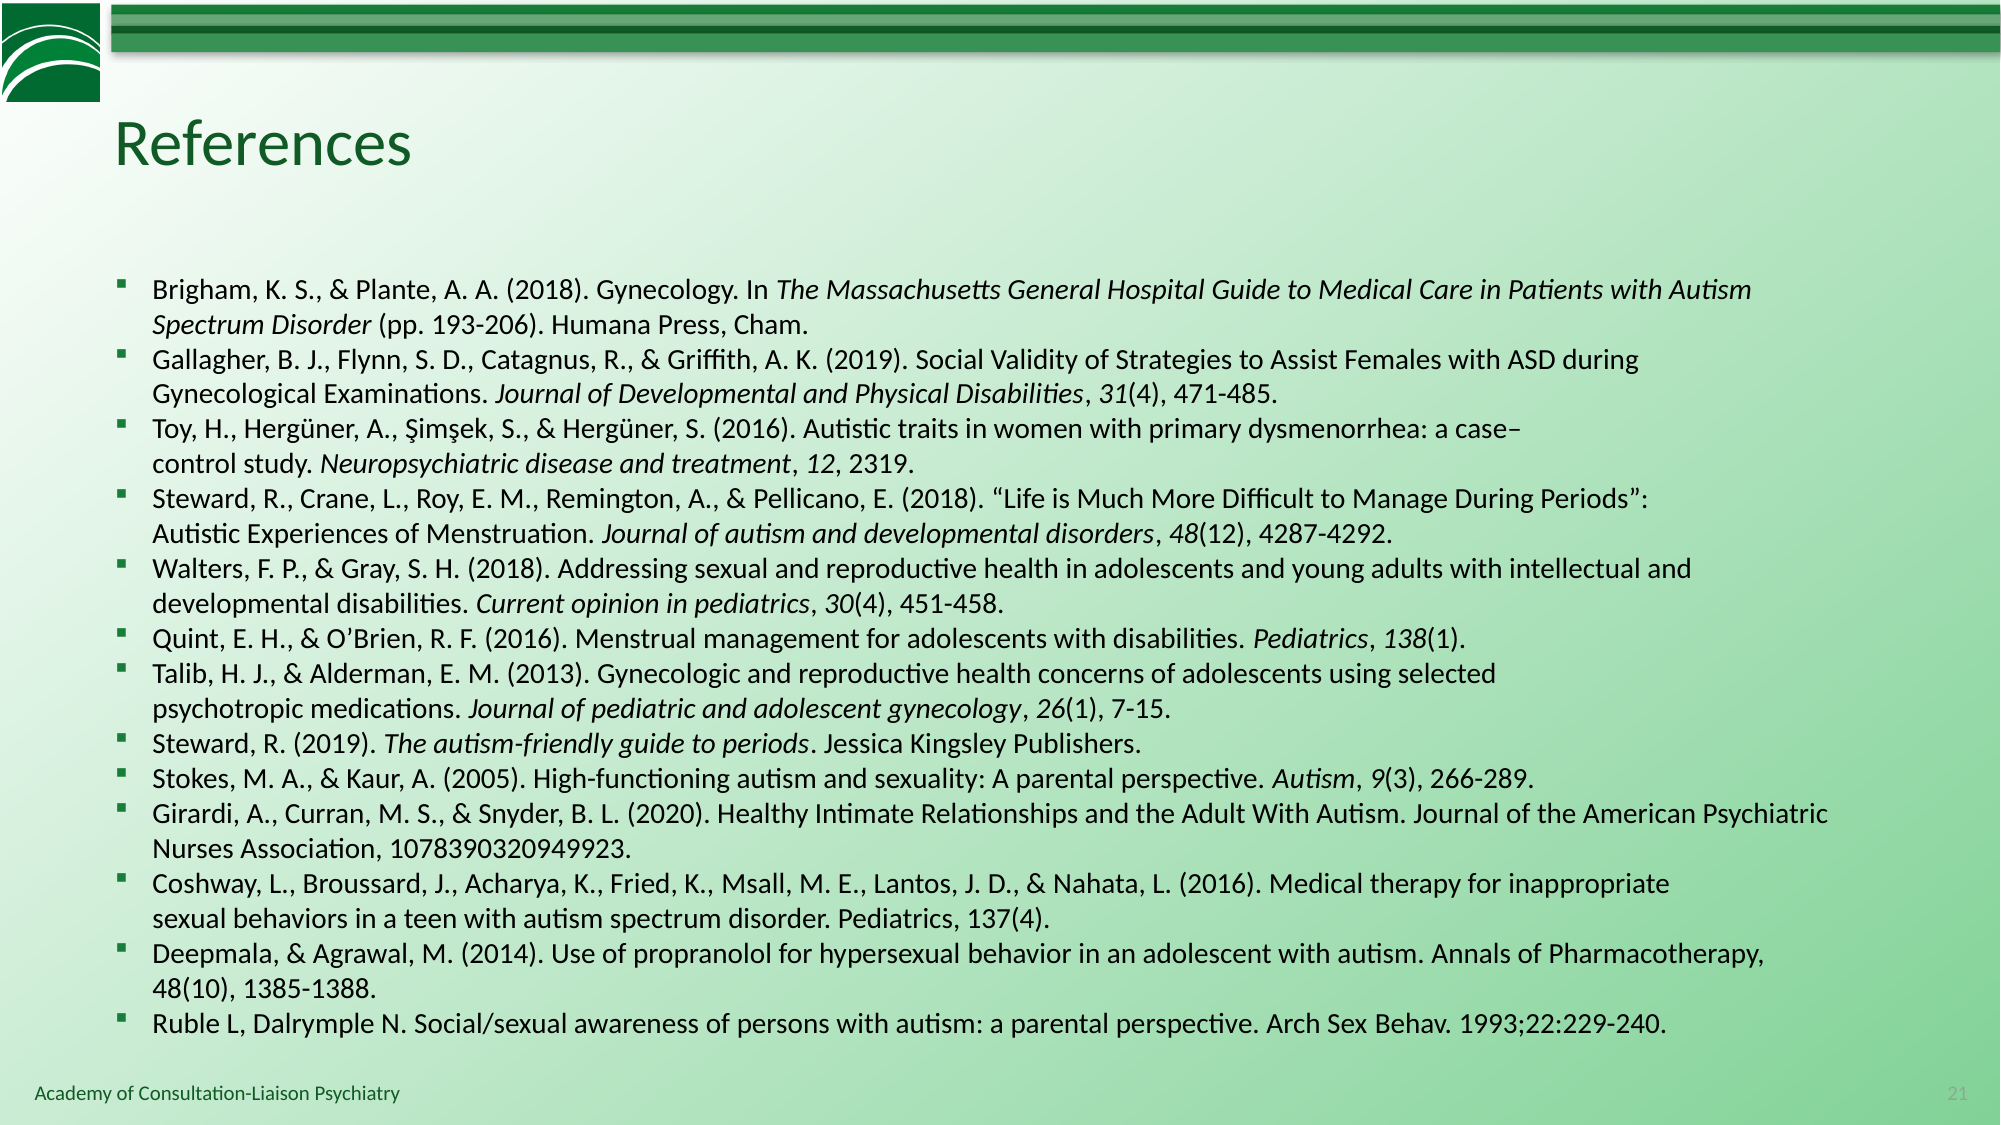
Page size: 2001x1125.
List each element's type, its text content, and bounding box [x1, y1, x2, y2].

picture [2, 3, 100, 102]
title References [99, 45, 1900, 233]
slide_number 21 [1903, 1062, 1984, 1122]
list Brigham, K. S., & Plante, A. A. (2018). Gynecology. In The Massachusetts General Hospital Guide to Medical Care in Patients with Autism Spectrum Disorder (pp. 193-206). Humana Press, Cham. Gallagher, B. J., Flynn, S. D., Catagnus, R., & Griffith, A. K. (2019). Social Validity of Strategies to Assist Females with ASD during Gynecological Examinations. Journal of Developmental and Physical Disabilities, 31(4), 471-485. Toy, H., Hergüner, A., Şimşek, S., & Hergüner, S. (2016). Autistic traits in women with primary dysmenorrhea: a case–control study. Neuropsychiatric disease and treatment, 12, 2319. Steward, R., Crane, L., Roy, E. M., Remington, A., & Pellicano, E. (2018). “Life is Much More Difficult to Manage During Periods”: Autistic Experiences of Menstruation. Journal of autism and developmental disorders, 48(12), 4287-4292. Walters, F. P., & Gray, S. H. (2018). Addressing sexual and reproductive health in adolescents and young adults with intellectual and developmental disabilities. Current opinion in pediatrics, 30(4), 451-458. Quint, E. H., & O’Brien, R. F. (2016). Menstrual management for adolescents with disabilities. Pediatrics, 138(1). Talib, H. J., & Alderman, E. M. (2013). Gynecologic and reproductive health concerns of adolescents using selected psychotropic medications. Journal of pediatric and adolescent gynecology, 26(1), 7-15. Steward, R. (2019). The autism-friendly guide to periods. Jessica Kingsley Publishers. Stokes, M. A., & Kaur, A. (2005). High-functioning autism and sexuality: A parental perspective. Autism, 9(3), 266-289. Girardi, A., Curran, M. S., & Snyder, B. L. (2020). Healthy Intimate Relationships and the Adult With Autism. Journal of the American Psychiatric Nurses Association, 1078390320949923. Coshway, L., Broussard, J., Acharya, K., Fried, K., Msall, M. E., Lantos, J. D., & Nahata, L. (2016). Medical therapy for inappropriate sexual behaviors in a teen with autism spectrum disorder. Pediatrics, 137(4). Deepmala, & Agrawal, M. (2014). Use of propranolol for hypersexual behavior in an adolescent with autism. Annals of Pharmacotherapy, 48(10), 1385-1388. Ruble L, Dalrymple N. Social/sexual awareness of persons with autism: a parental perspective. Arch Sex Behav. 1993;22:229-240. [99, 262, 1900, 1005]
